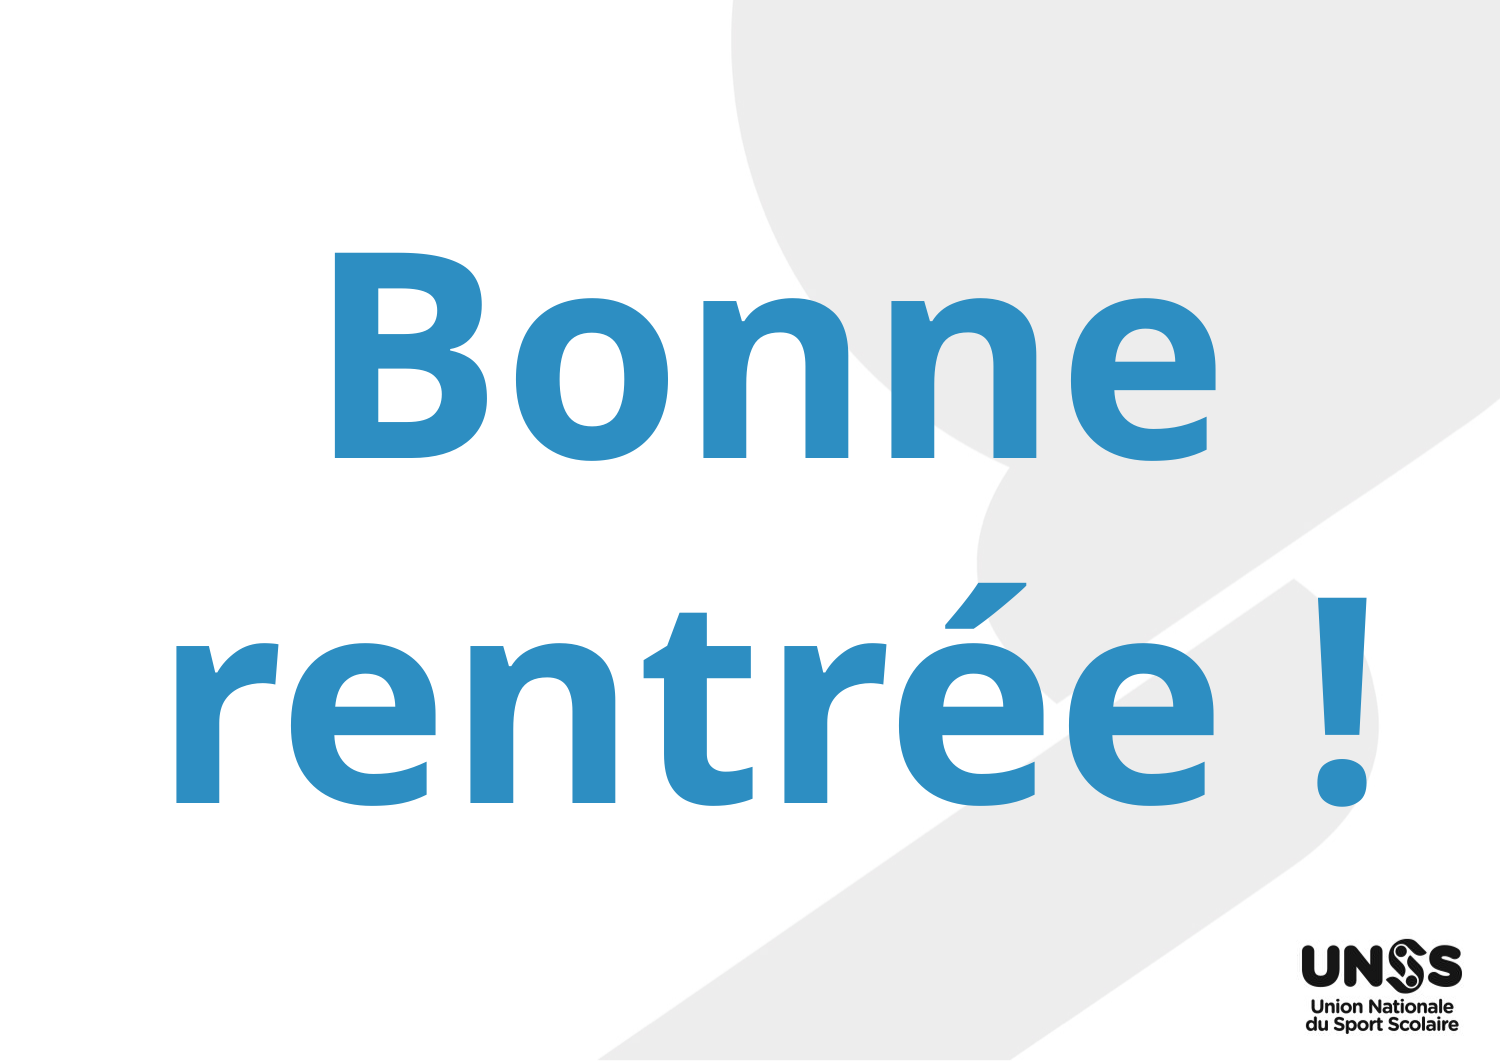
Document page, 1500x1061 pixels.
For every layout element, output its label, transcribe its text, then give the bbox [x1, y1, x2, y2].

picture [0, 0, 1500, 1061]
list Bonne rentrée ! [100, 145, 1439, 886]
